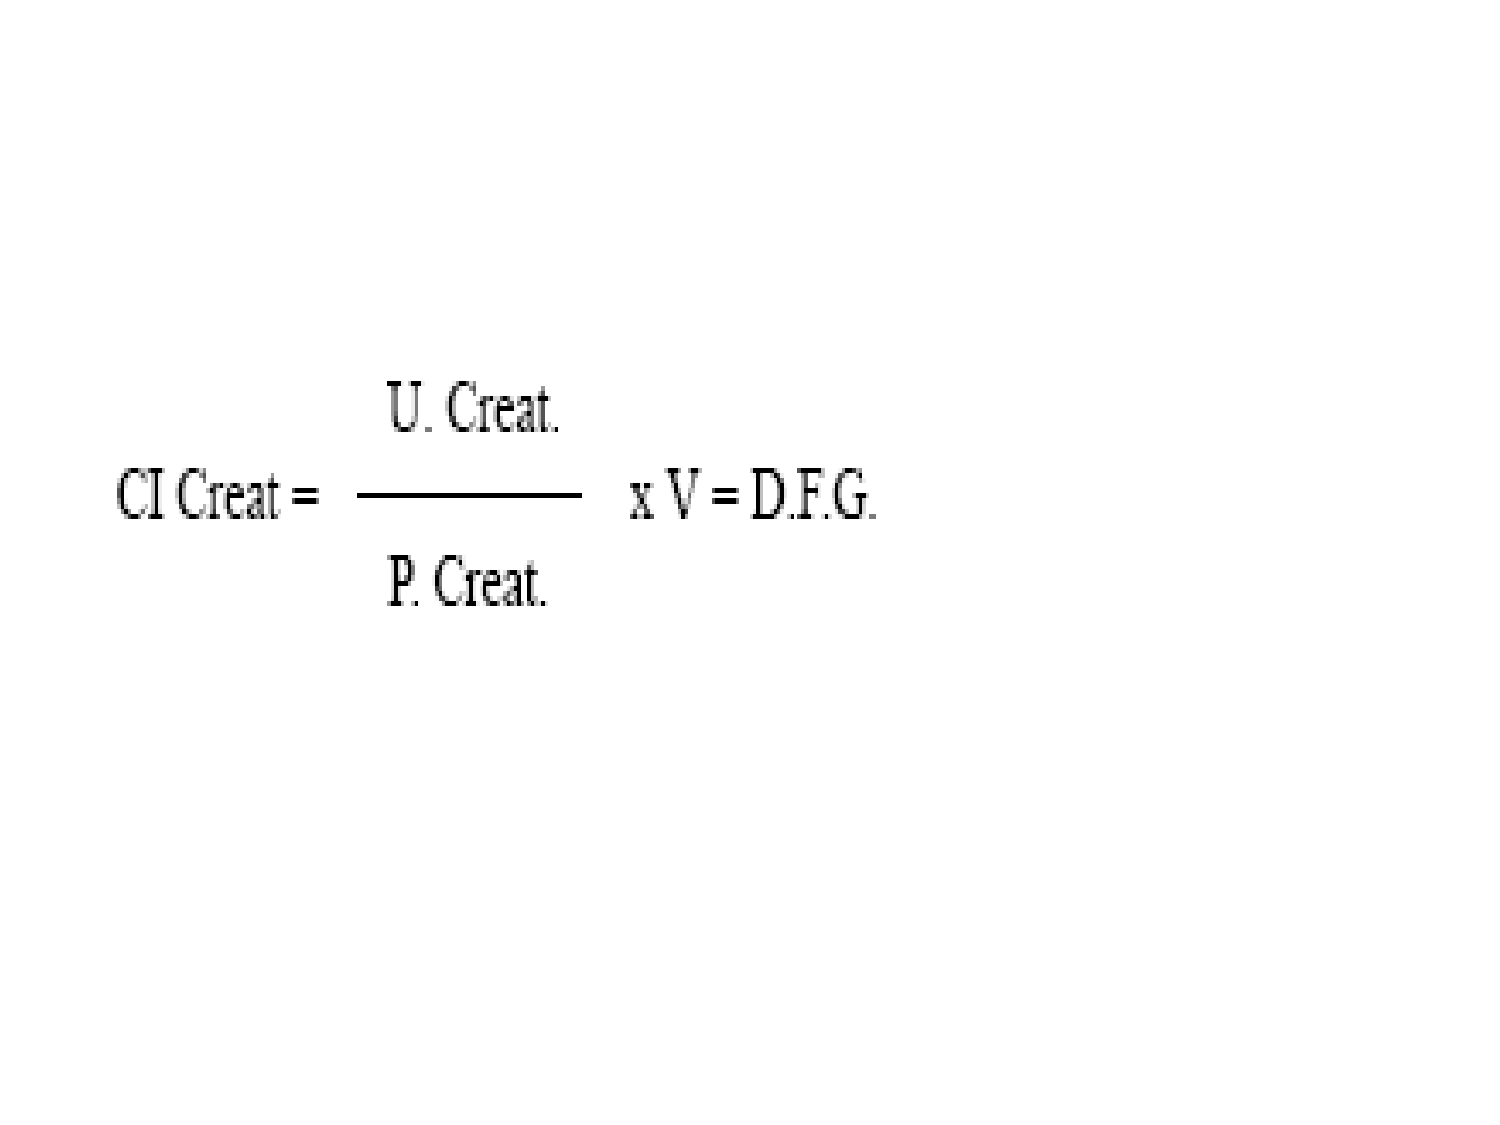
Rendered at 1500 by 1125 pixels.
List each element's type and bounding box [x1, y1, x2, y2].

list [87, 299, 1151, 863]
